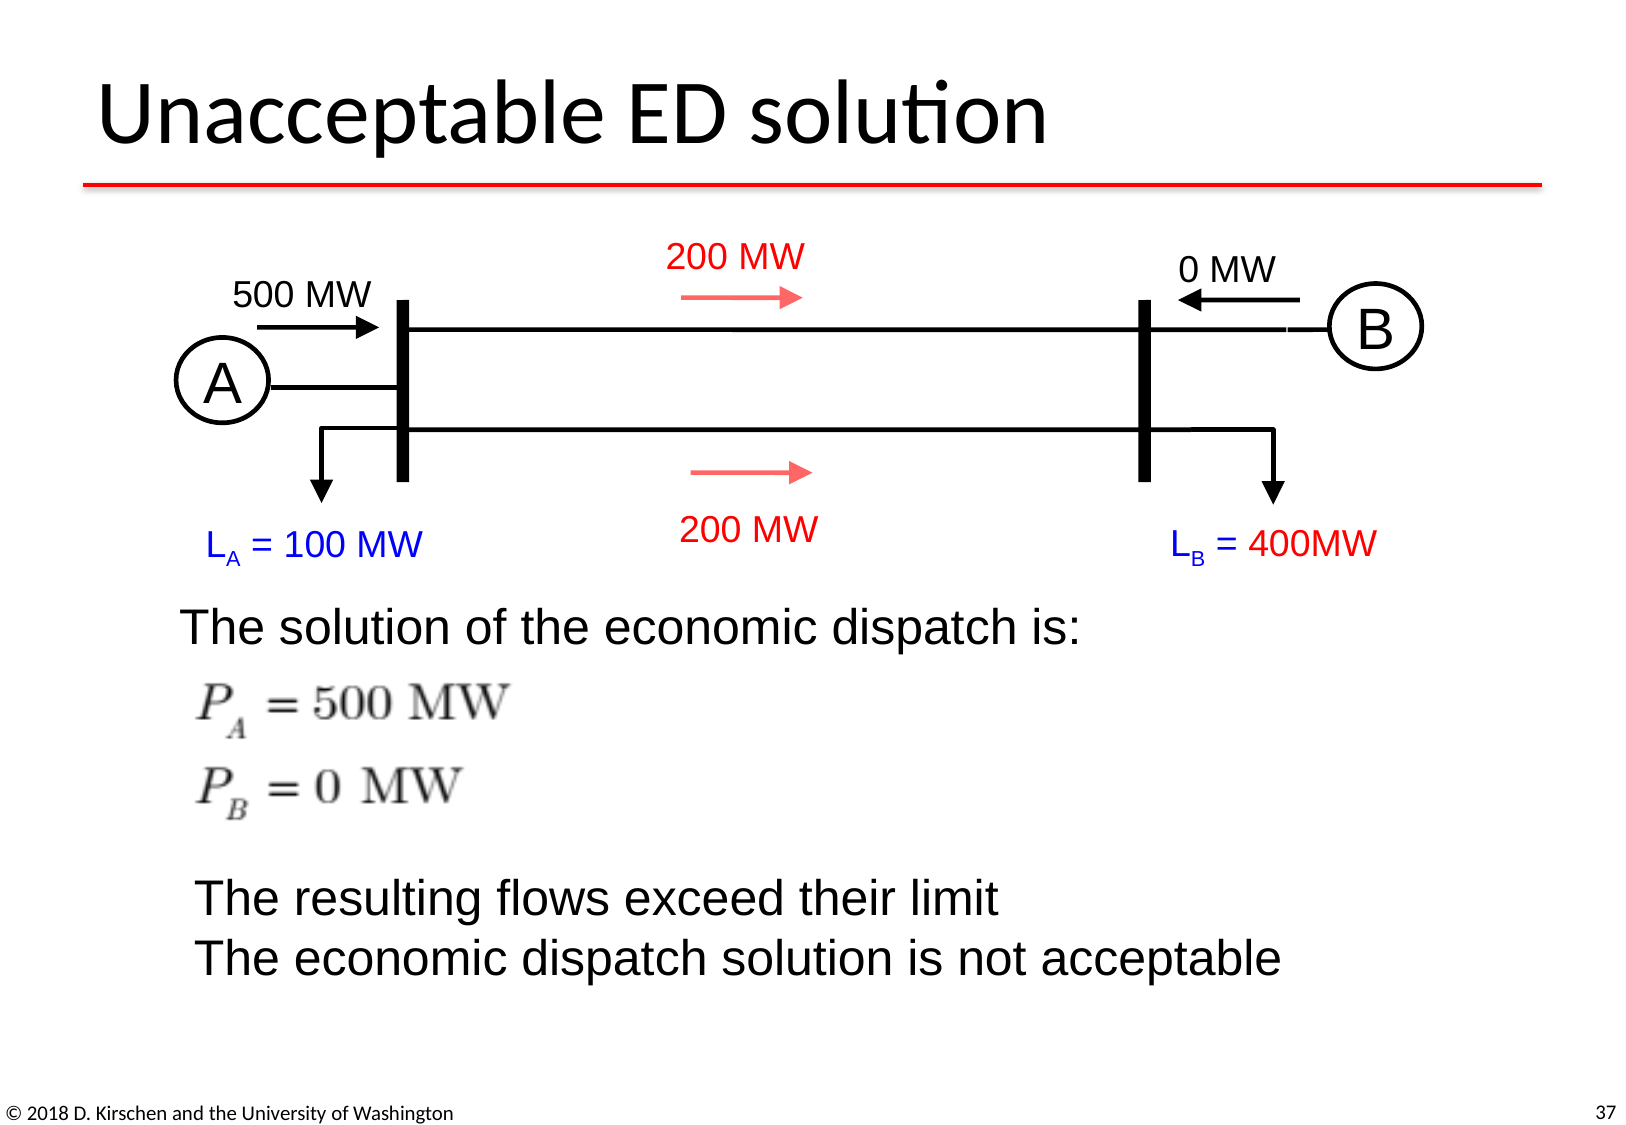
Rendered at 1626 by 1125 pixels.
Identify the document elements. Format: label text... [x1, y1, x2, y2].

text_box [1308, 283, 1423, 370]
slide_number © 2018 D. Kirschen and the University of Washington [0, 1082, 621, 1125]
title Unacceptable ED solution [81, 19, 1544, 195]
slide_number 37 [1252, 1081, 1625, 1125]
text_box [172, 224, 1304, 995]
text_box LB = 400MW [1308, 512, 1393, 578]
